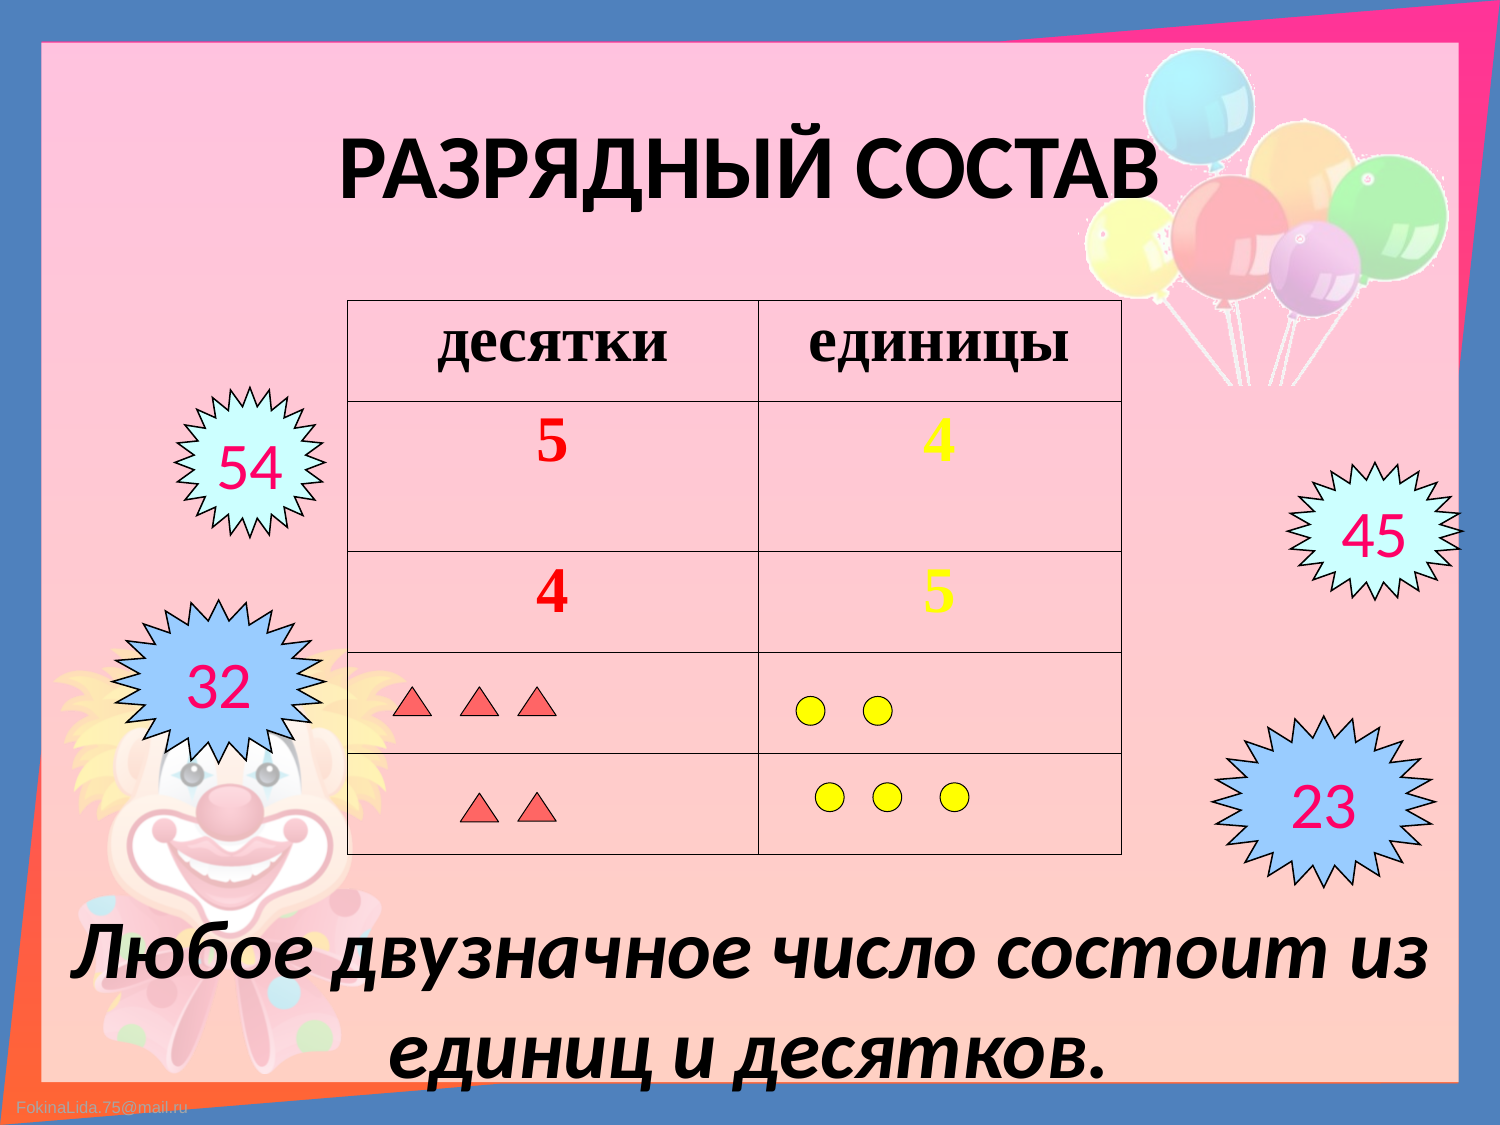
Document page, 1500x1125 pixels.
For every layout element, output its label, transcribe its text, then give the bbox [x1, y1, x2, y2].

text_box Любое двузначное число состоит из единиц и десятков. [0, 887, 1500, 1103]
text_box 54 [174, 387, 325, 538]
text_box 32 [112, 600, 326, 764]
text_box 23 [1212, 716, 1436, 888]
text_box 45 [1287, 462, 1463, 600]
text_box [337, 299, 1198, 879]
title РАЗРЯДНЫЙ СОСТАВ [112, 99, 1388, 288]
